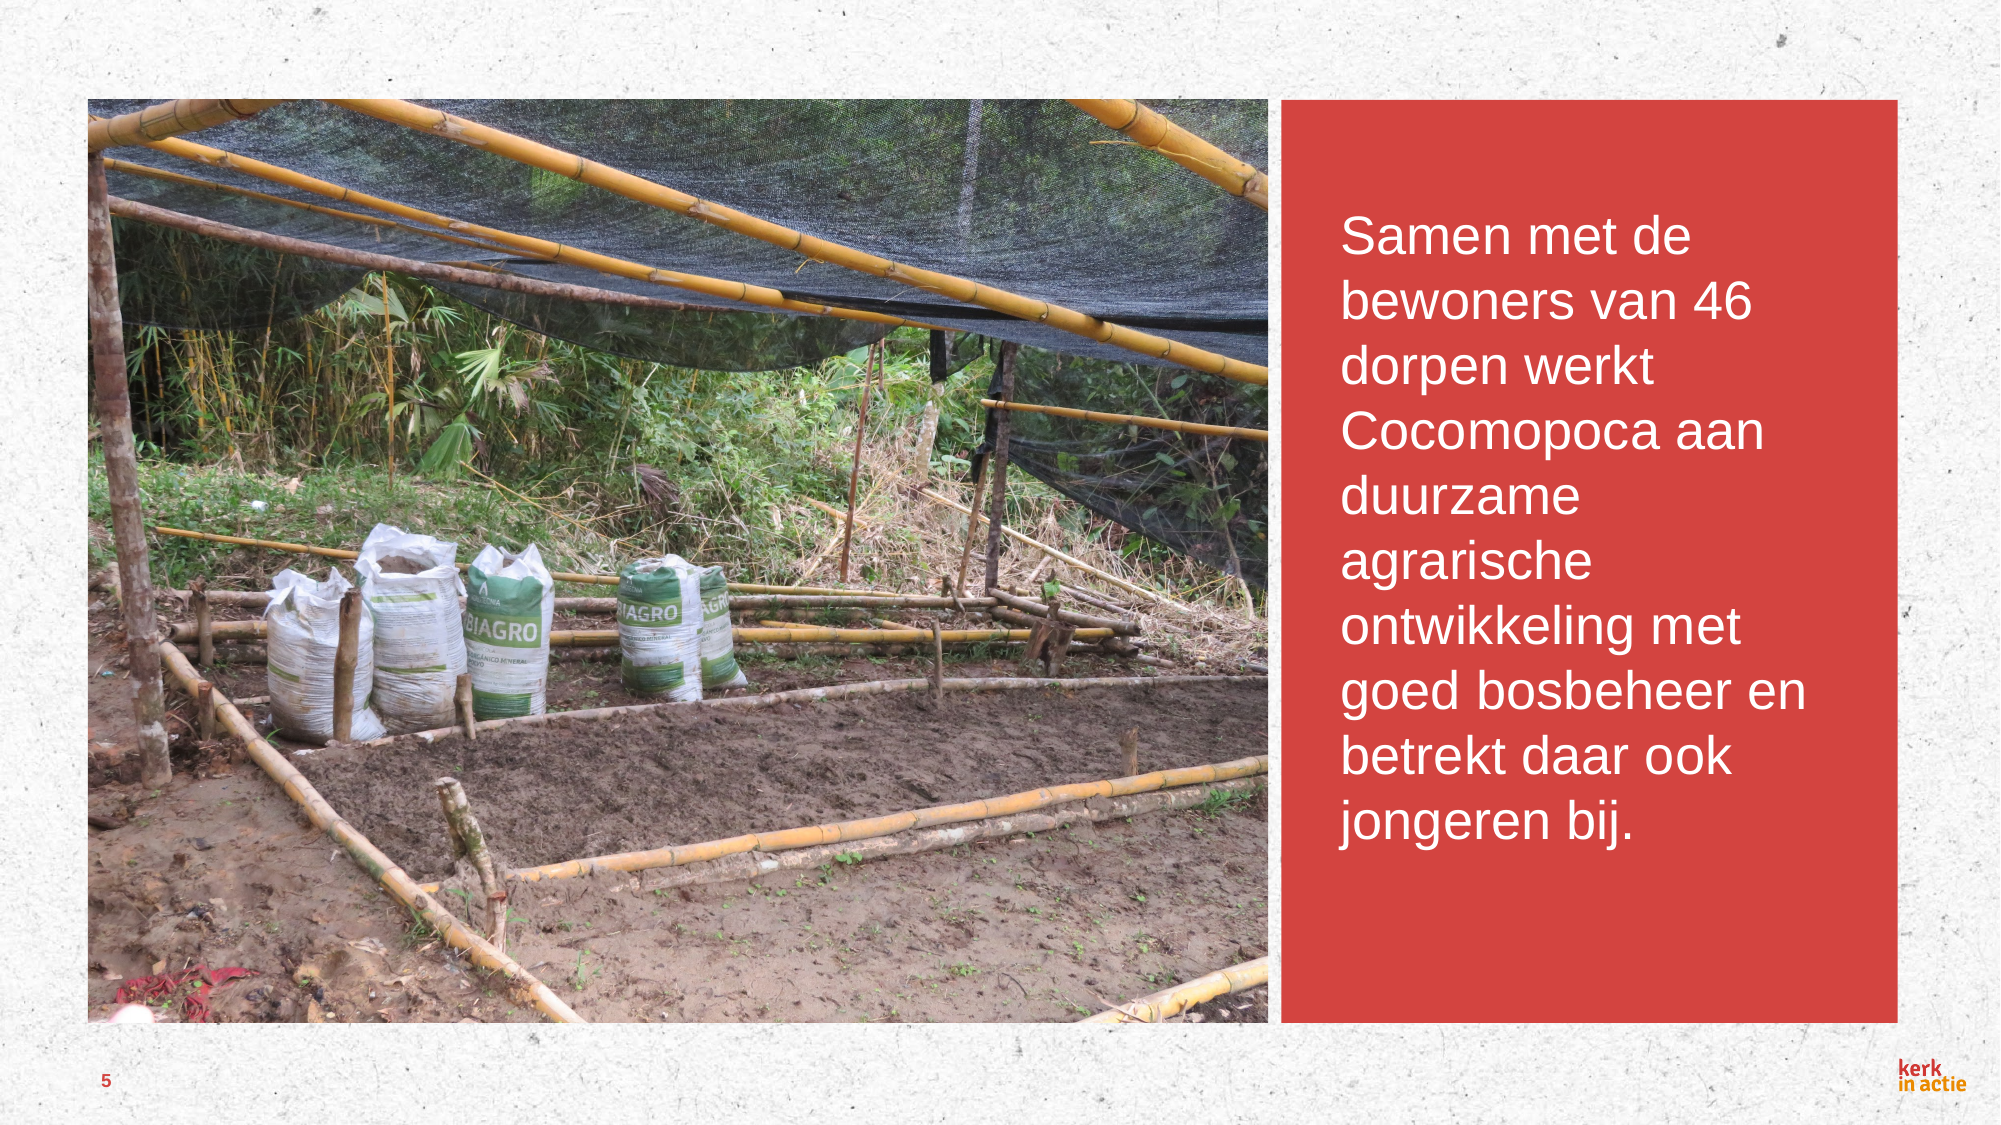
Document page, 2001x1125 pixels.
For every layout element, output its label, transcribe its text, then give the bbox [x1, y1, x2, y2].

list Samen met de bewoners van 46 dorpen werkt Cocomopoca aan duurzame agrarische ontwikkeling met goed bosbeheer en betrekt daar ook jongeren bij. [1281, 99, 1898, 1023]
picture [0, 0, 2001, 1125]
